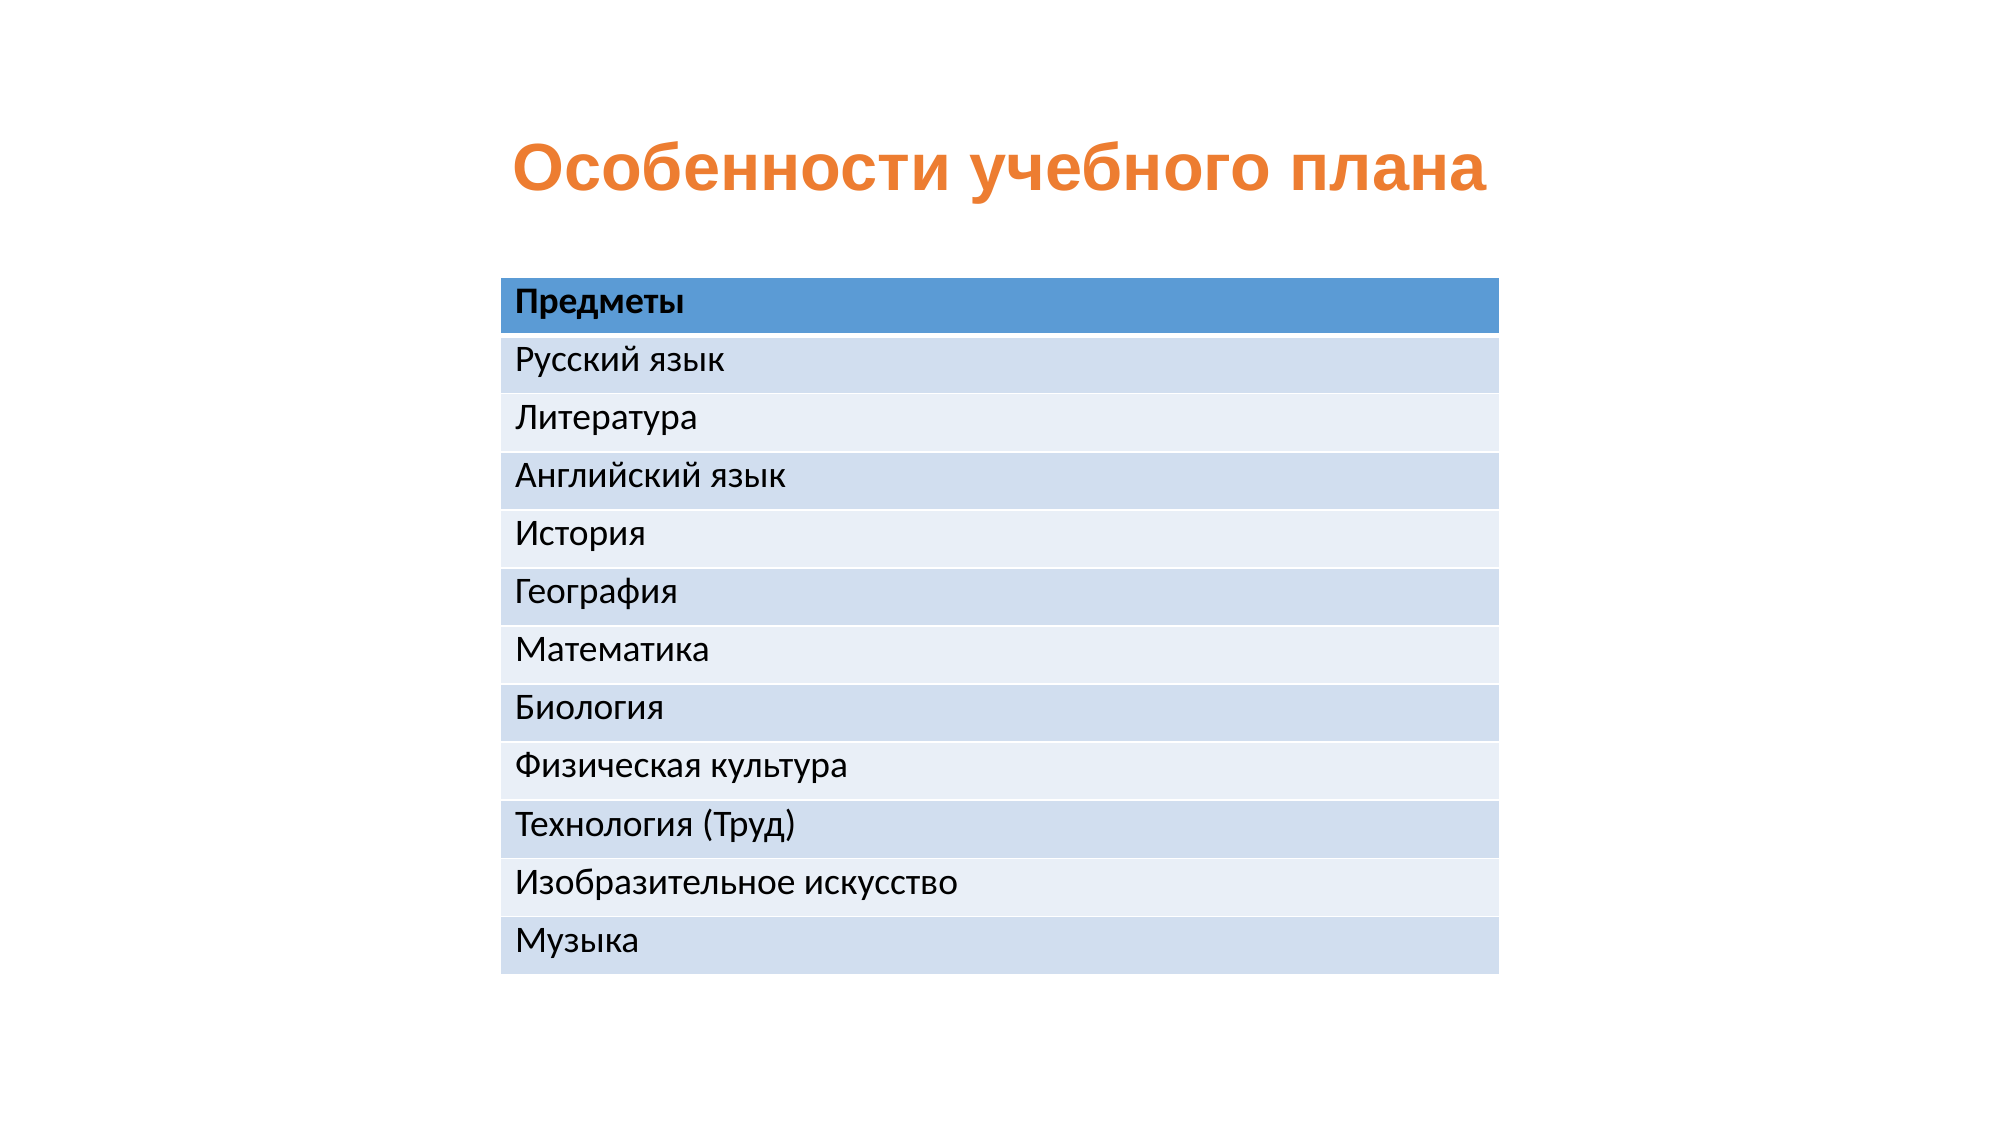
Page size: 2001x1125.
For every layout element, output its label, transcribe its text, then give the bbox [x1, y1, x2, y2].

table_cell Английский язык [501, 453, 1499, 509]
table_cell Музыка [501, 917, 1499, 974]
table_cell Математика [501, 627, 1499, 683]
table_cell История [501, 511, 1499, 567]
table_cell Биология [501, 685, 1499, 741]
table_cell Физическая культура [501, 743, 1499, 799]
table_header Предметы [501, 278, 1499, 333]
table_cell Литература [501, 394, 1499, 451]
title Особенности учебного плана [137, 59, 1863, 278]
table_cell Технология (Труд) [501, 801, 1499, 858]
table_cell Русский язык [501, 338, 1499, 393]
table_cell География [501, 569, 1499, 625]
table_cell Изобразительное искусство [501, 859, 1499, 916]
